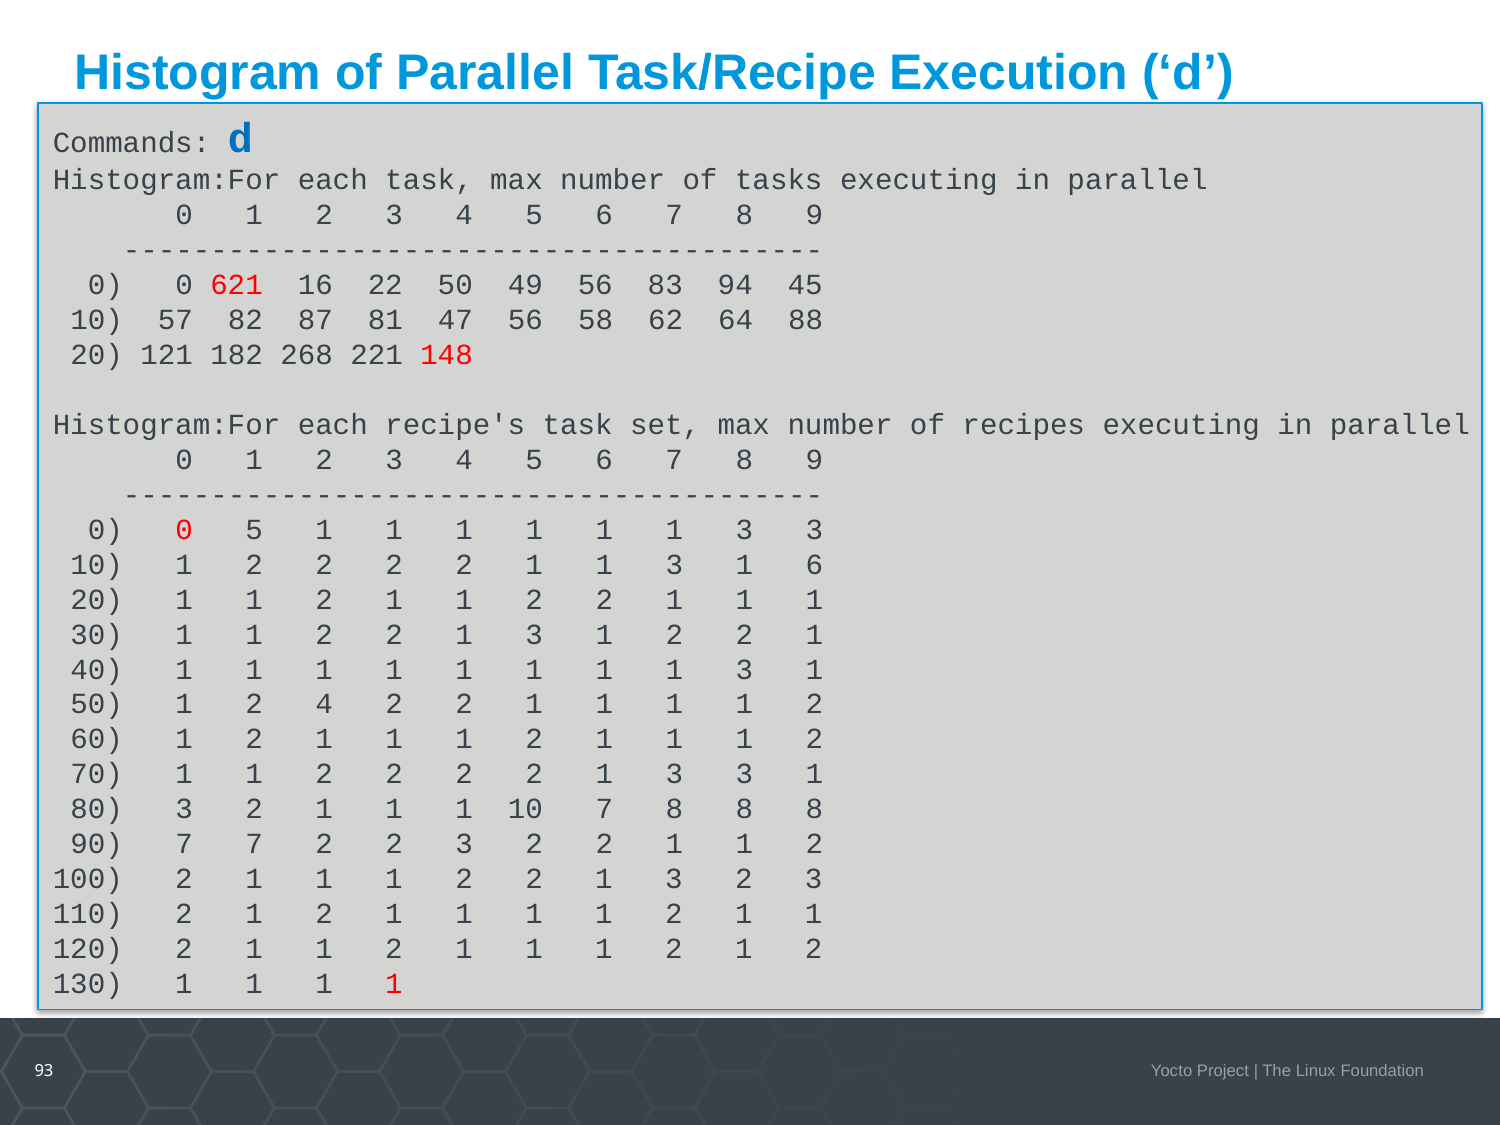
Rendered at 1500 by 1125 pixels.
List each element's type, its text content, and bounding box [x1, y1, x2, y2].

text_box Commands: d Histogram:For each task, max number of tasks executing in parallel 0 1 2 3 4 5 6 7 8 9 ---------------------------------------- 0) 0 621 16 22 50 49 56 83 94 45 10) 57 82 87 81 47 56 58 62 64 88 20) 121 182 268 221 148 Histogram:For each recipe's task set, max number of recipes executing in parallel 0 1 2 3 4 5 6 7 8 9 ---------------------------------------- 0) 0 5 1 1 1 1 1 1 3 3 10) 1 2 2 2 2 1 1 3 1 6 20) 1 1 2 1 1 2 2 1 1 1 30) 1 1 2 2 1 3 1 2 2 1 40) 1 1 1 1 1 1 1 1 3 1 50) 1 2 4 2 2 1 1 1 1 2 60) 1 2 1 1 1 2 1 1 1 2 70) 1 1 2 2 2 2 1 3 3 1 80) 3 2 1 1 1 10 7 8 8 8 90) 7 7 2 2 3 2 2 1 1 2 100) 2 1 1 1 2 2 1 3 2 3 110) 2 1 2 1 1 1 1 2 1 1 120) 2 1 1 2 1 1 1 2 1 2 130) 1 1 1 1 [37, 102, 1483, 1010]
title Histogram of Parallel Task/Recipe Execution (‘d’) [74, 45, 1425, 100]
picture [0, 0, 1500, 1125]
